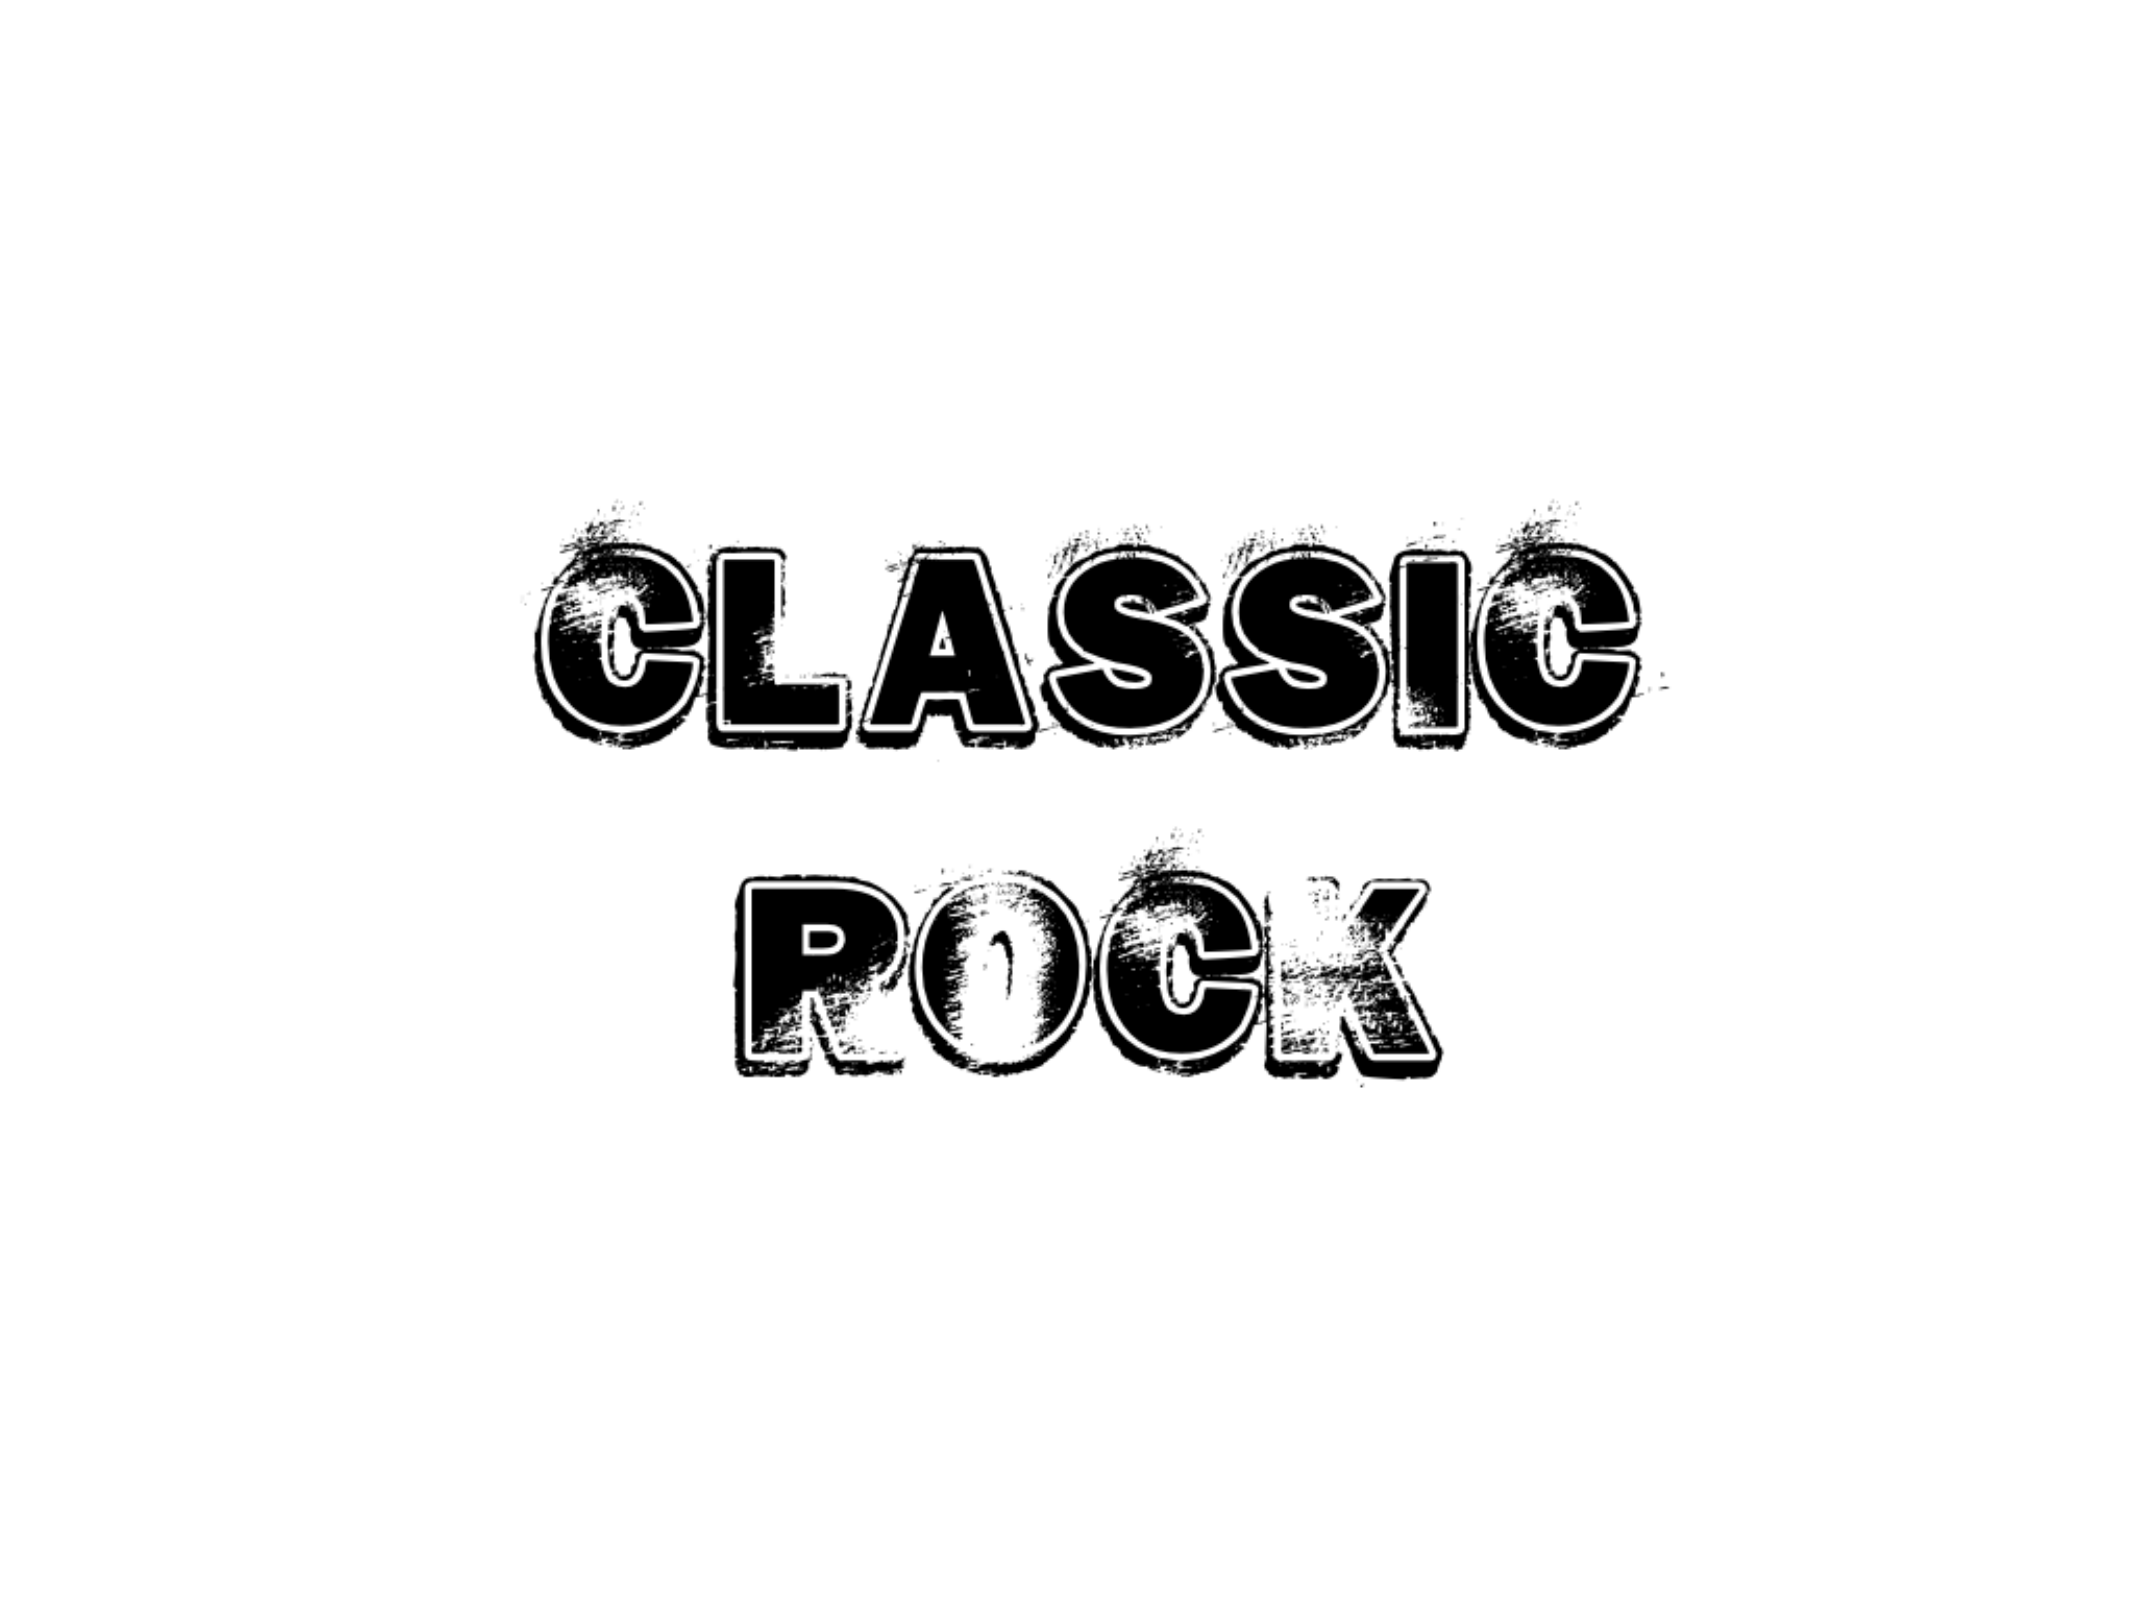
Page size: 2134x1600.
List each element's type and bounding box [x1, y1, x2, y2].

picture [303, 391, 1830, 1211]
